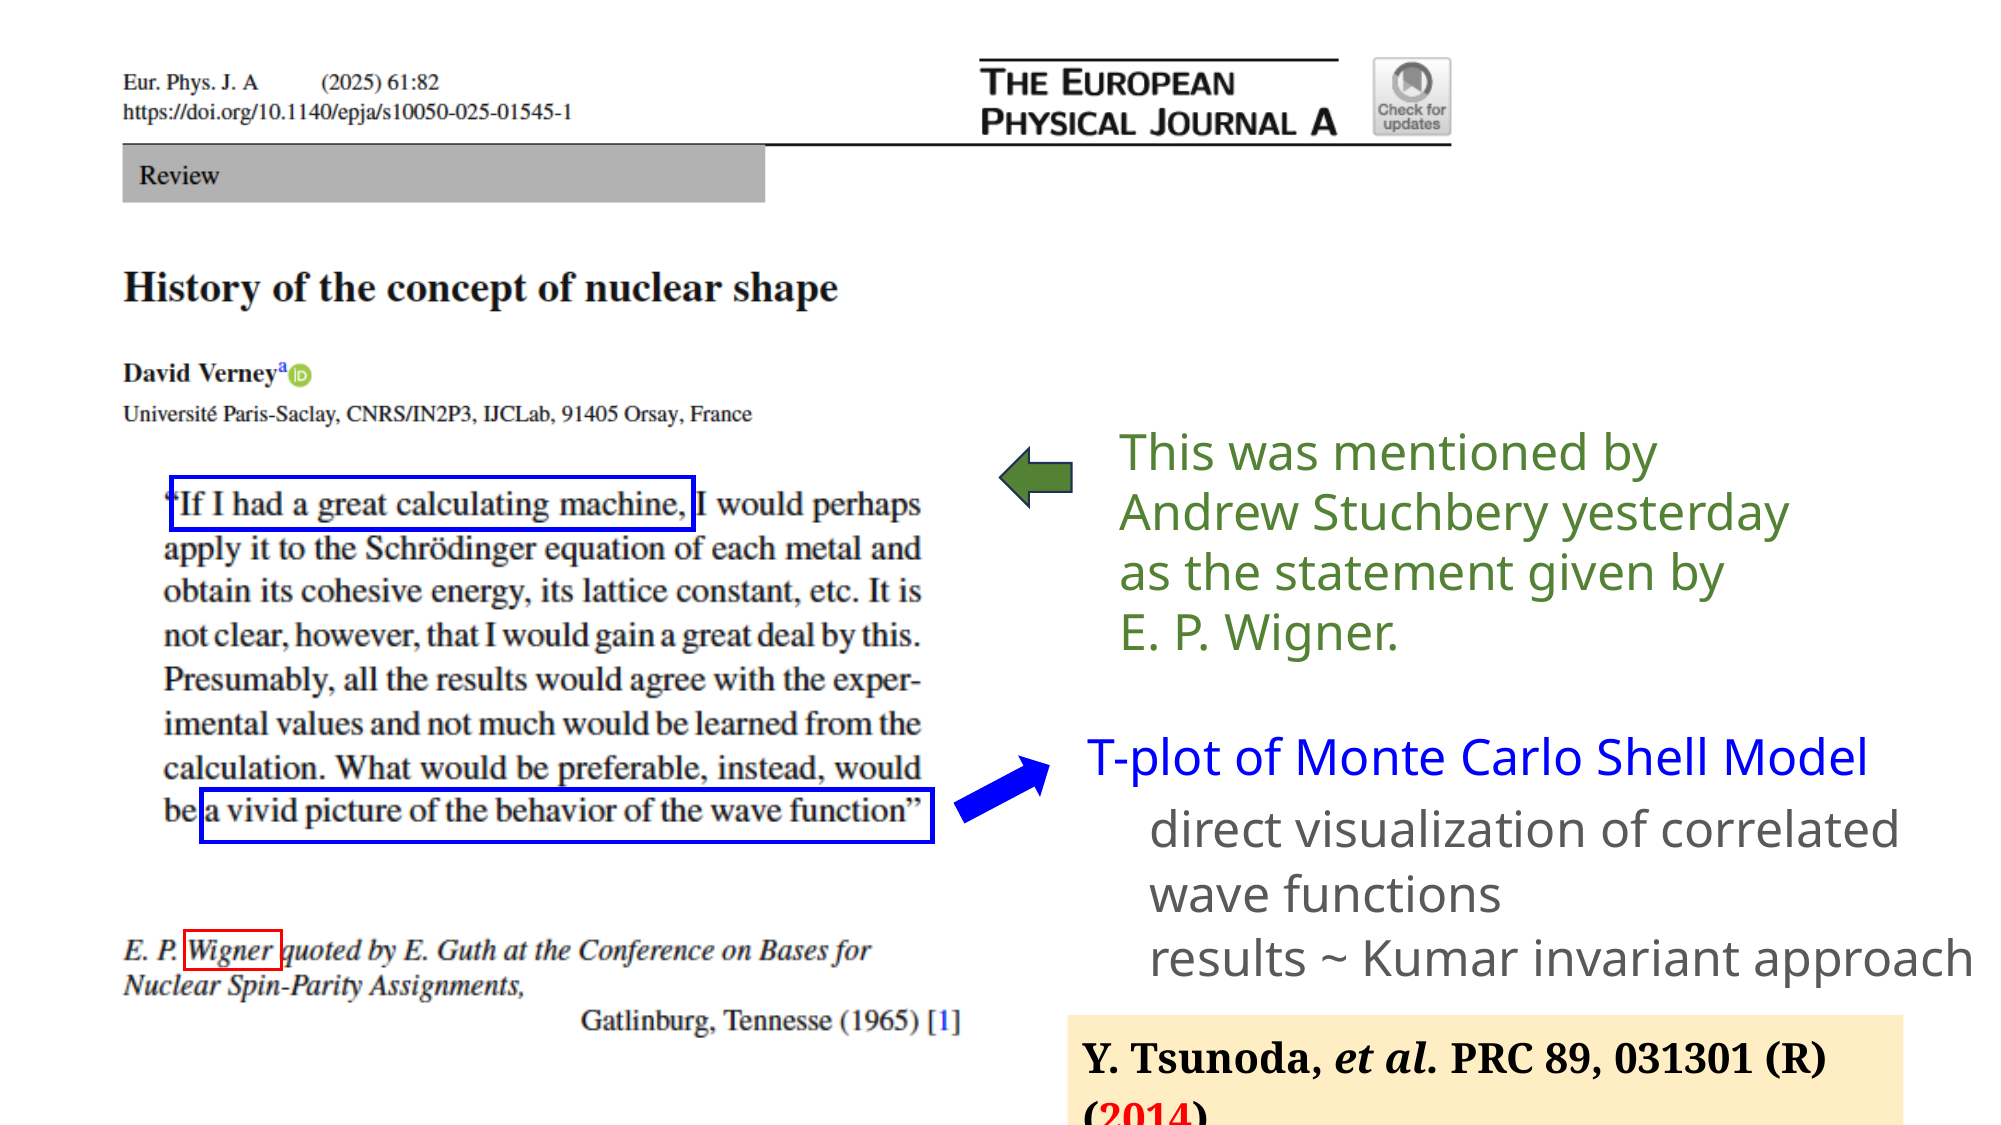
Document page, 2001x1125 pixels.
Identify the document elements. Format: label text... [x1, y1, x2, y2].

text_box This was mentioned by Andrew Stuchbery yesterday as the statement given by E. P. Wigner. [1104, 413, 1806, 668]
text_box [978, 753, 1052, 818]
picture [96, 32, 1477, 447]
text_box T-plot of Monte Carlo Shell Model [1072, 717, 1886, 793]
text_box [96, 475, 978, 1062]
text_box [998, 447, 1073, 509]
text_box direct visualization of correlated wave functions results ~ Kumar invariant approach [1134, 786, 1992, 994]
text_box Y. Tsunoda, et al. PRC 89, 031301 (R) (2014) [1067, 1014, 1904, 1125]
